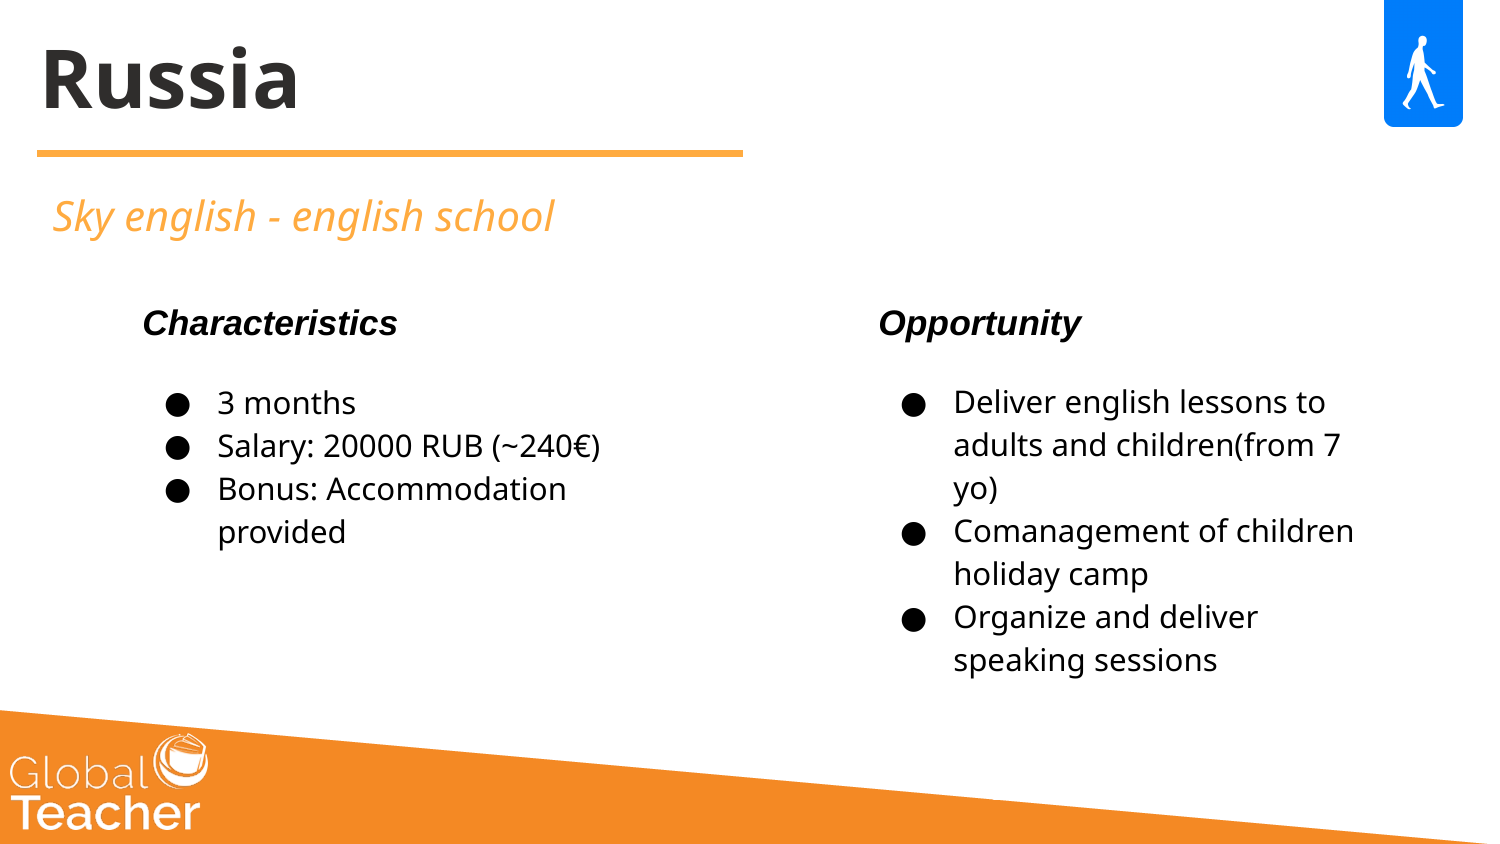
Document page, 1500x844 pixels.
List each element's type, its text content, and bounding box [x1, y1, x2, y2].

text_box Russia [37, 25, 743, 125]
picture [1384, 0, 1463, 128]
picture [0, 709, 1500, 844]
text_box Opportunity Deliver english lessons to adults and children(from 7 yo) Comanagement of children holiday camp Organize and deliver speaking sessions [863, 284, 1375, 694]
text_box Characteristics 3 months Salary: 20000 RUB (~240€) Bonus: Accommodation provided [127, 284, 639, 565]
text_box Sky english - english school [37, 174, 743, 255]
